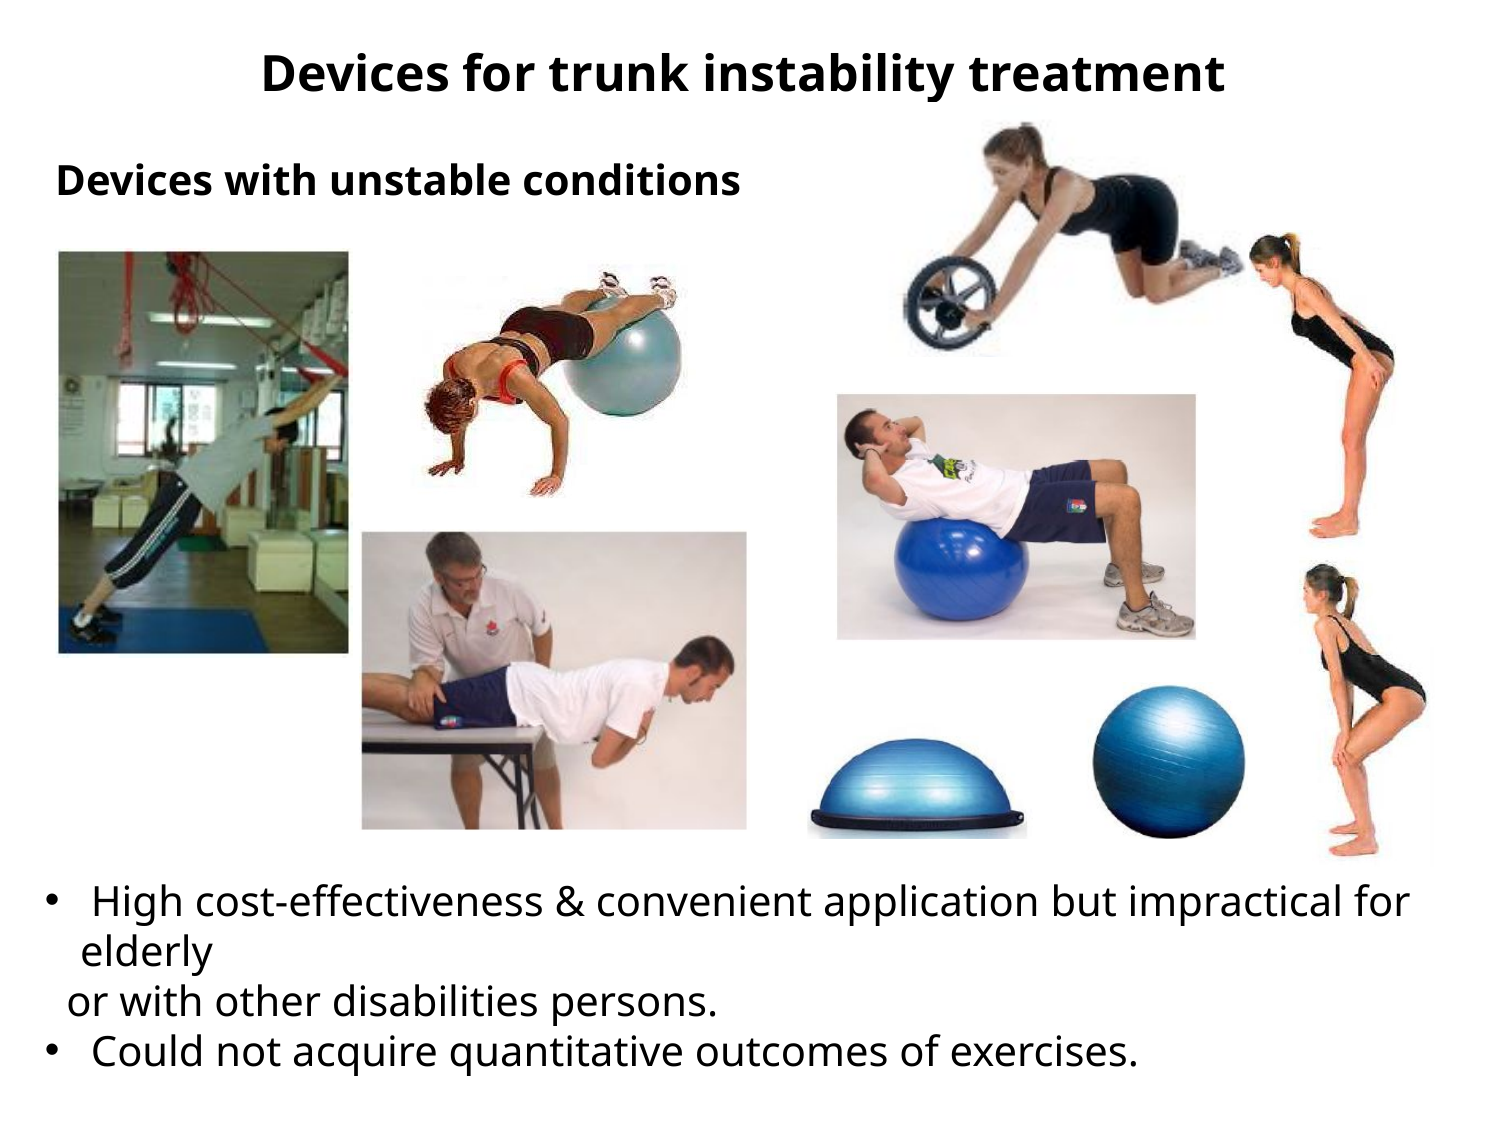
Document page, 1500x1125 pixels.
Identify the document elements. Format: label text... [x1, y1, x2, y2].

picture [385, 260, 703, 499]
picture [55, 248, 354, 658]
text_box Devices for trunk instability treatment [107, 34, 1393, 109]
picture [853, 102, 1436, 868]
picture [359, 529, 751, 834]
text_box High cost-effectiveness & convenient application but impractical for elderly or with other disabilities persons. Could not acquire quantitative outcomes of exercises. [29, 866, 1459, 1082]
text_box Devices with unstable conditions [40, 146, 757, 211]
picture [835, 392, 1198, 642]
picture [789, 682, 1249, 839]
